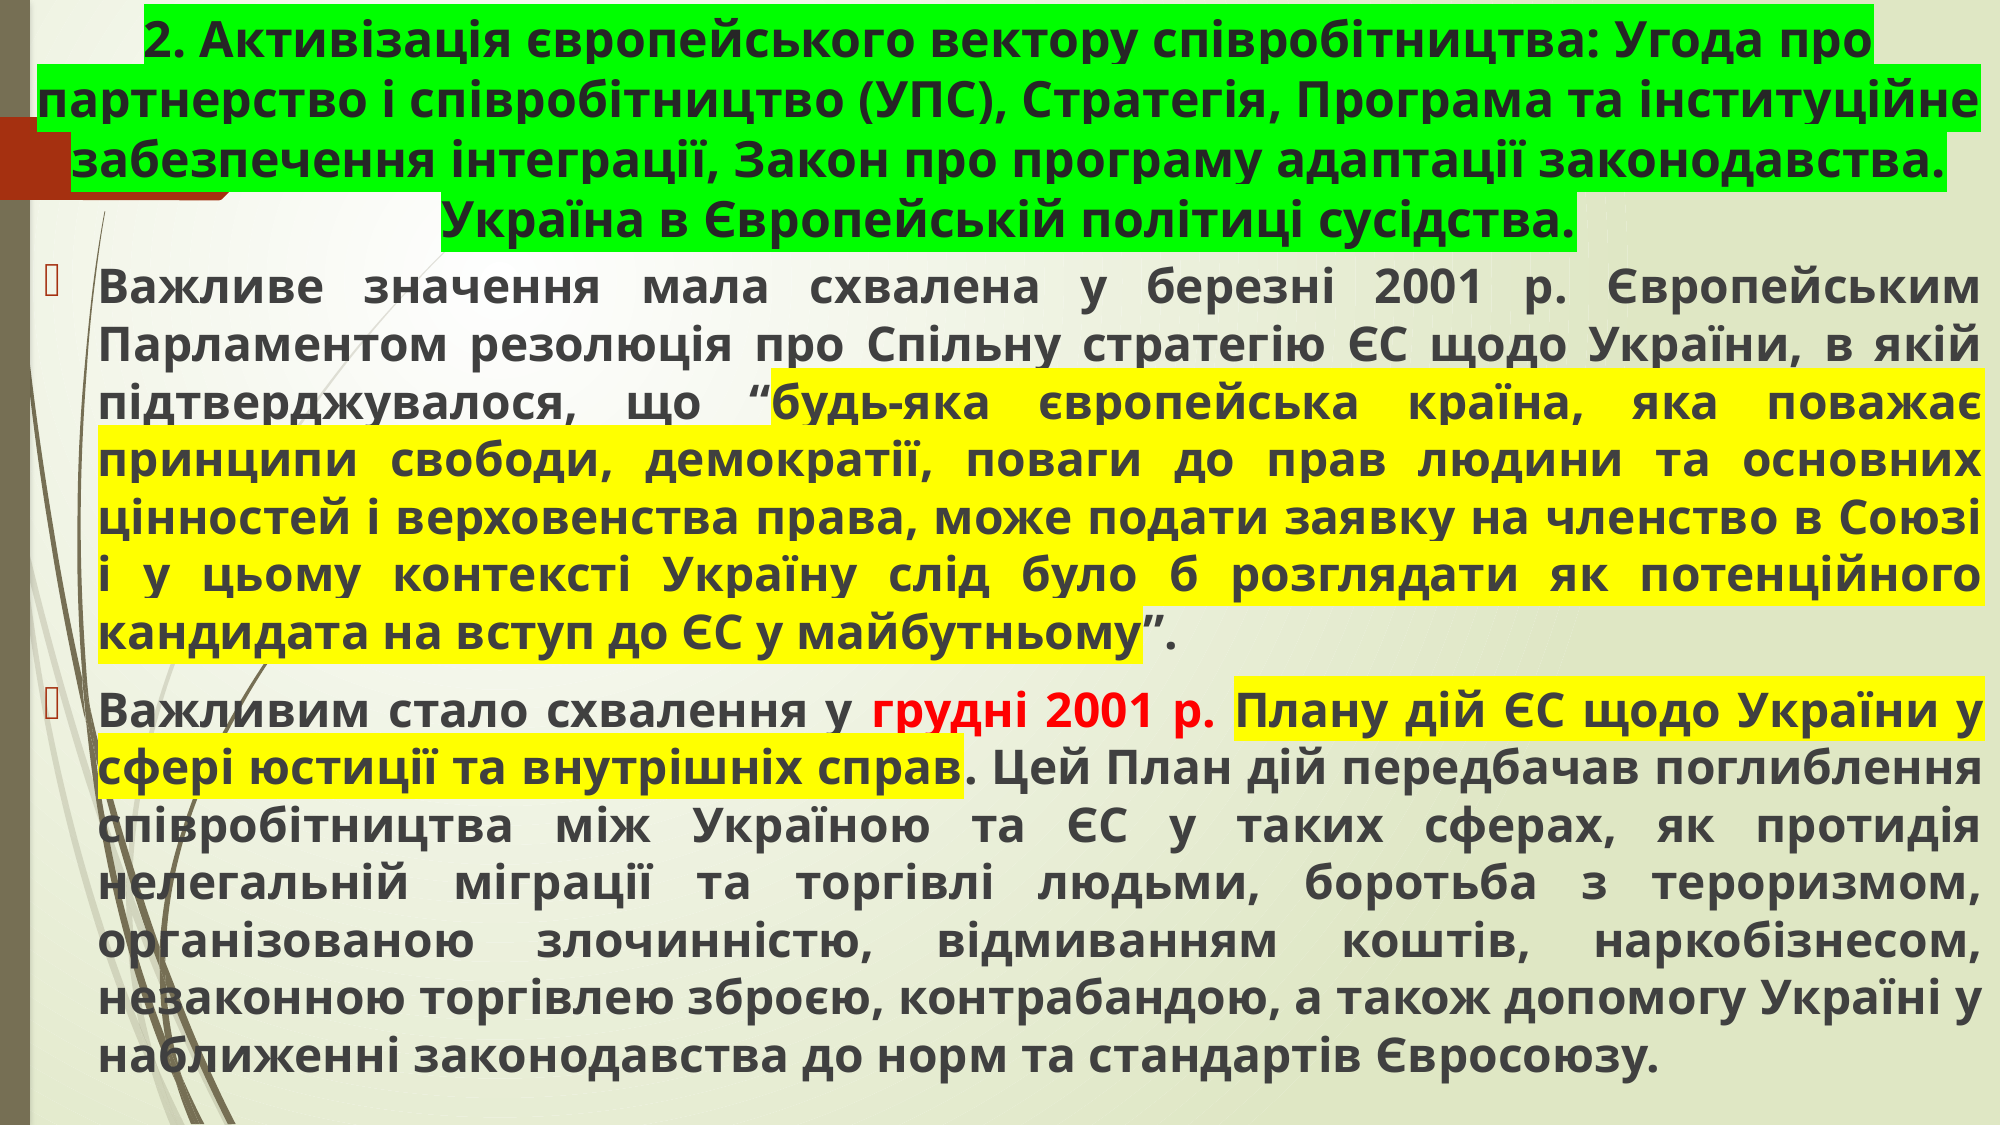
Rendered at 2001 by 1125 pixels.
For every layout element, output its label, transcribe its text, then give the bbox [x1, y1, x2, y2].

list Важливе значення мала схвалена у березні 2001 р. Європейським Парламентом резолюція про Спільну стратегію ЄС щодо України, в якій підтверджувалося, що “будь-яка європейська країна, яка поважає принципи свободи, демократії, поваги до прав людини та основних цінностей і верховенства права, може подати заявку на членство в Союзі і у цьому контексті Україну слід було б розглядати як потенційного кандидата на вступ до ЄС у майбутньому”. Важливим стало схвалення у грудні 2001 р. Плану дій ЄС щодо України у сфері юстиції та внутрішніх справ. Цей План дій передбачав поглиблення співробітництва між Україною та ЄС у таких сферах, як протидія нелегальній міграції та торгівлі людьми, боротьба з тероризмом, організованою злочинністю, відмиванням коштів, наркобізнесом, незаконною торгівлею зброєю, контрабандою, а також допомогу Україні у наближенні законодавства до норм та стандартів Євросоюзу. [28, 248, 2000, 1125]
title 2. Активізація європейського вектору співробітництва: Угода про партнерство і співробітництво (УПС), Стратегія, Програма та інституційне забезпечення інтеграції, Закон про програму адаптації законодавства. Україна в Європейській політиці сусідства. [18, 0, 2000, 249]
